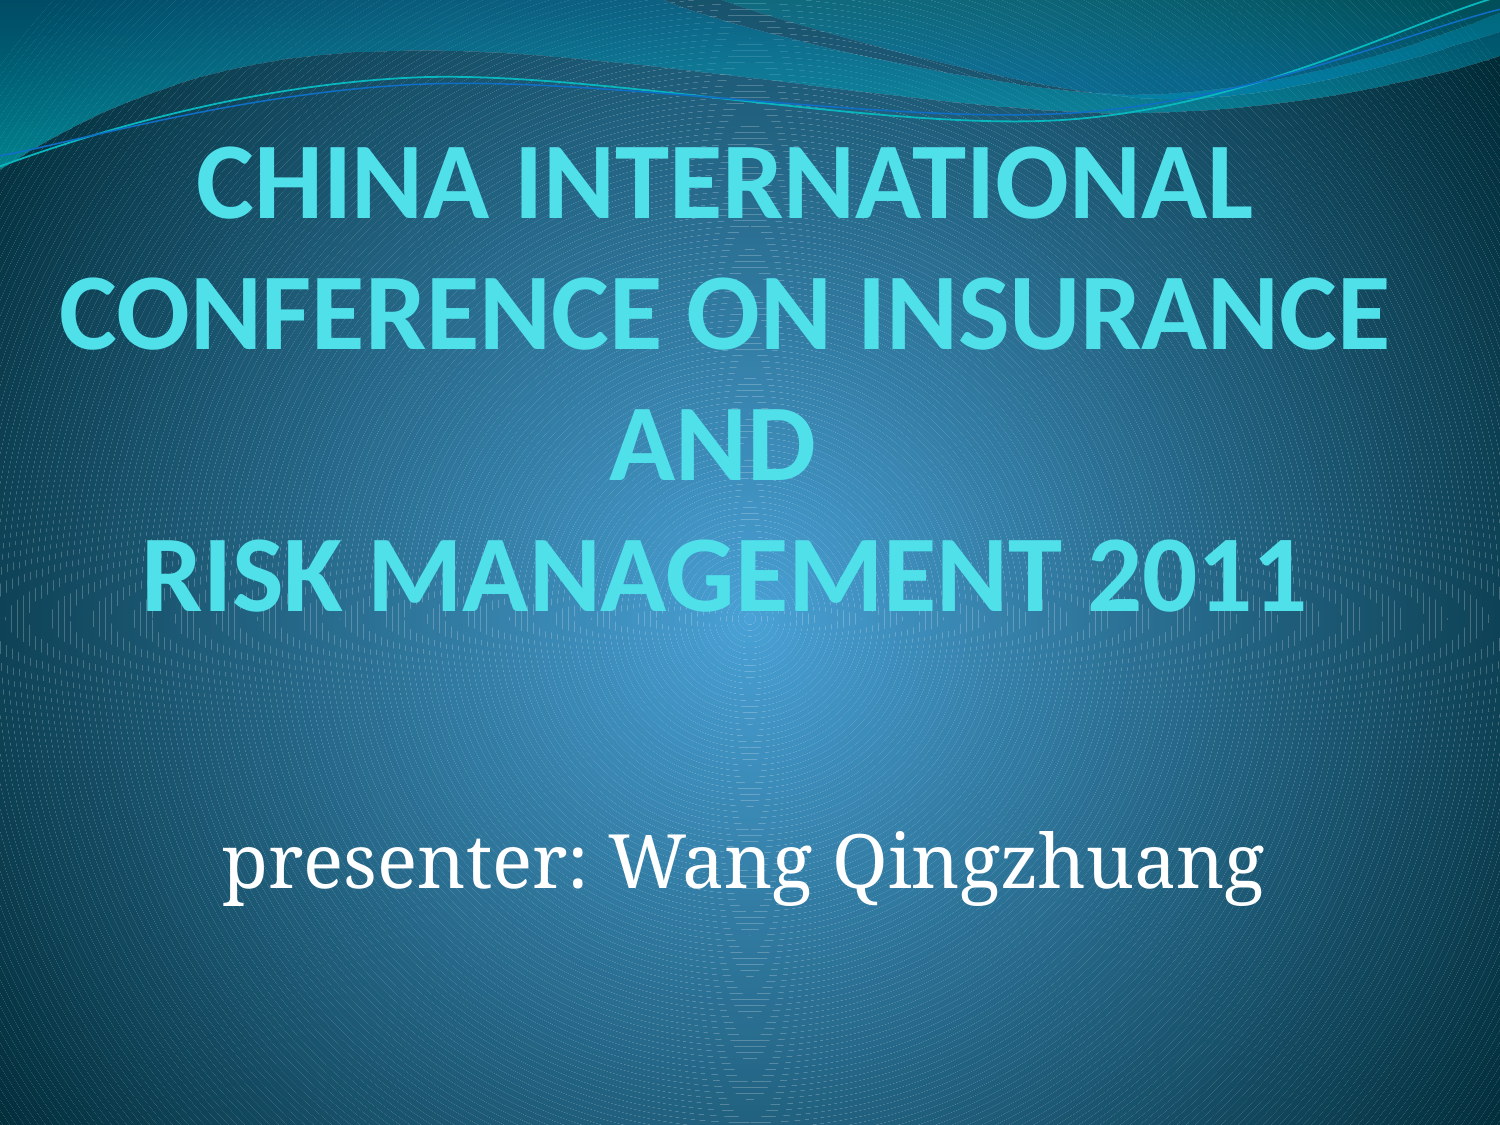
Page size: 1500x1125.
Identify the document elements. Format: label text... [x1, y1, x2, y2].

subtitle presenter: Wang Qingzhuang [105, 726, 1394, 1014]
title CHINA INTERNATIONAL CONFERENCE ON INSURANCE AND RISK MANAGEMENT 2011 [0, 105, 1454, 633]
